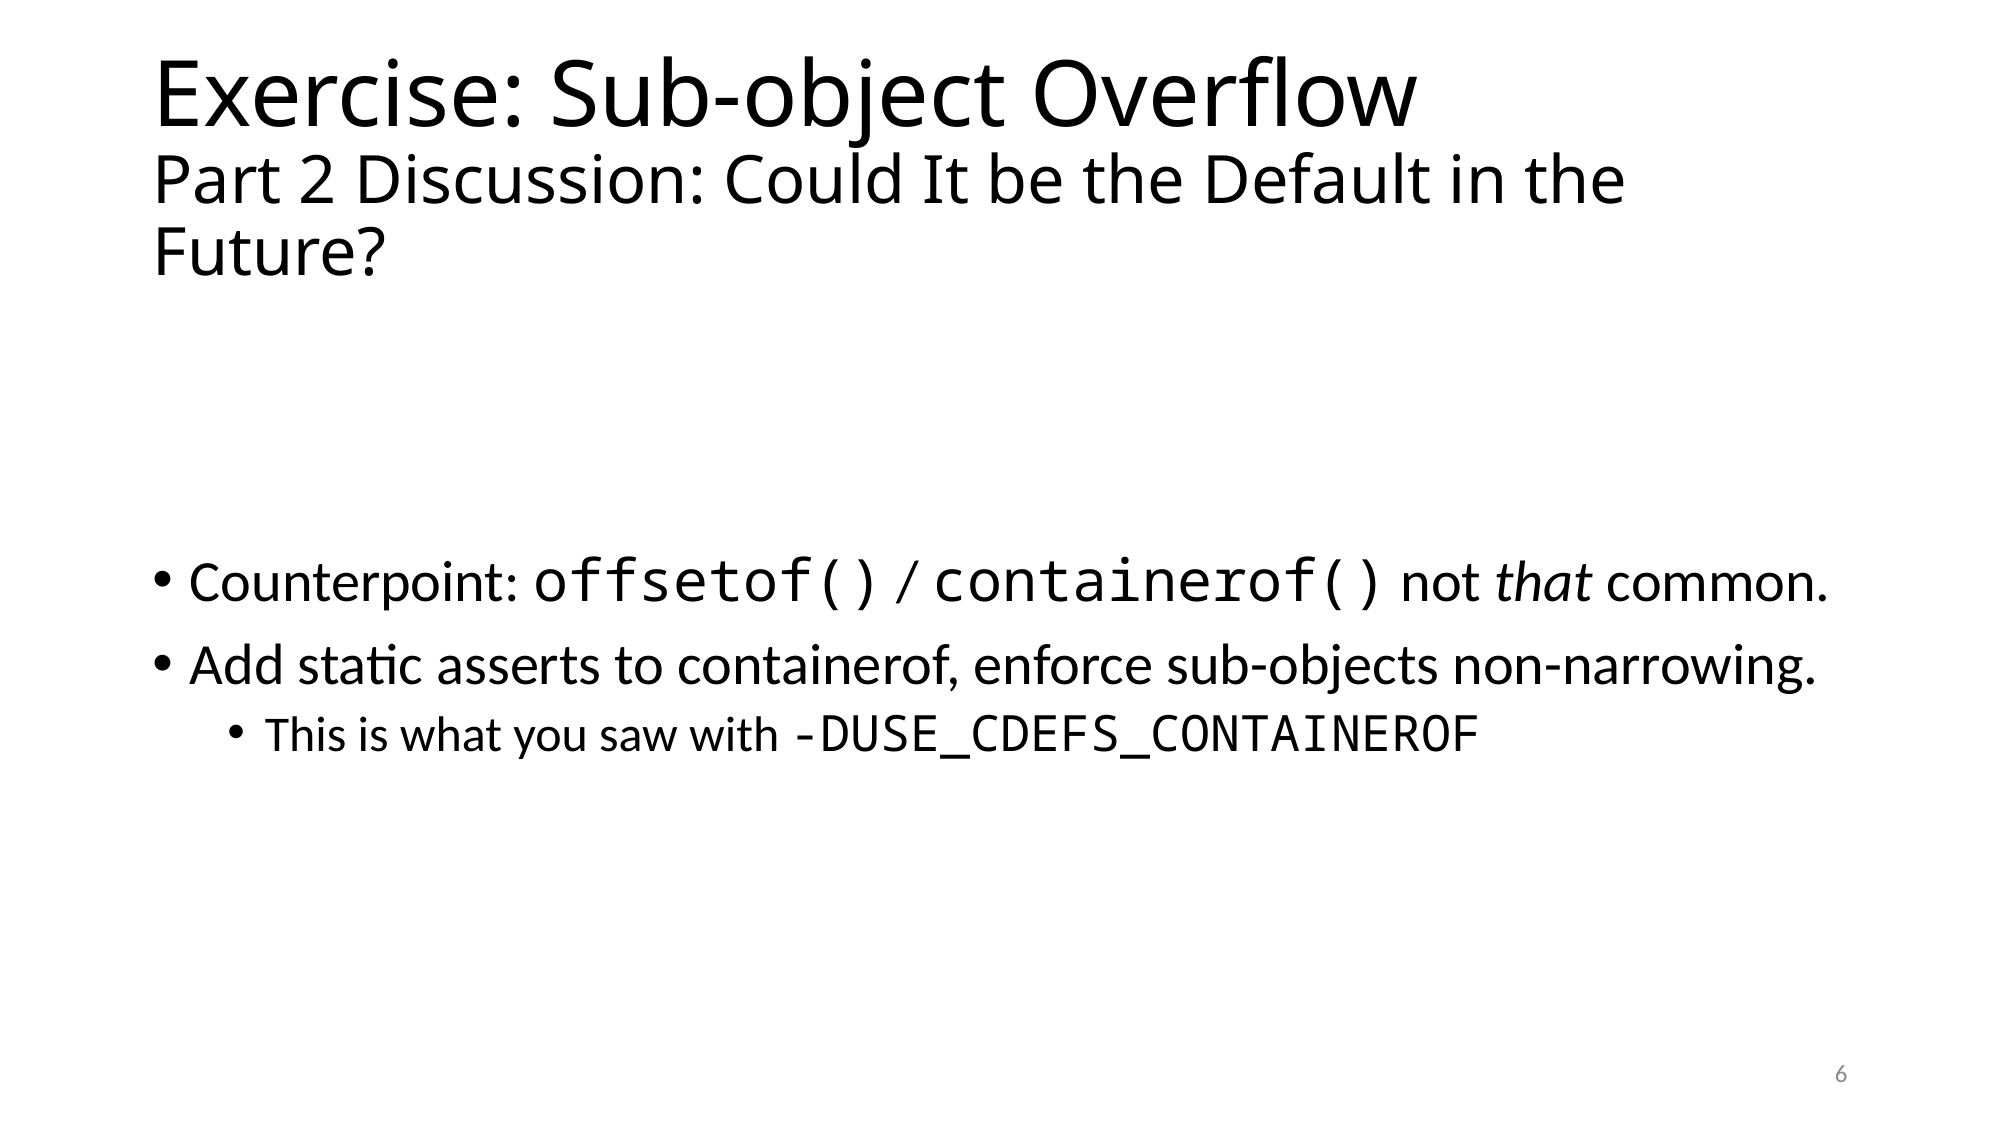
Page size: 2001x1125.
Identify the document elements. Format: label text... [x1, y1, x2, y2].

slide_number 6 [1412, 1042, 1863, 1103]
list Counterpoint: offsetof() / containerof() not that common. Add static asserts to containerof, enforce sub-objects non-narrowing. This is what you saw with -DUSE_CDEFS_CONTAINEROF [137, 299, 1863, 1014]
title Exercise: Sub-object Overflow Part 2 Discussion: Could It be the Default in the Future? [137, 59, 1863, 278]
